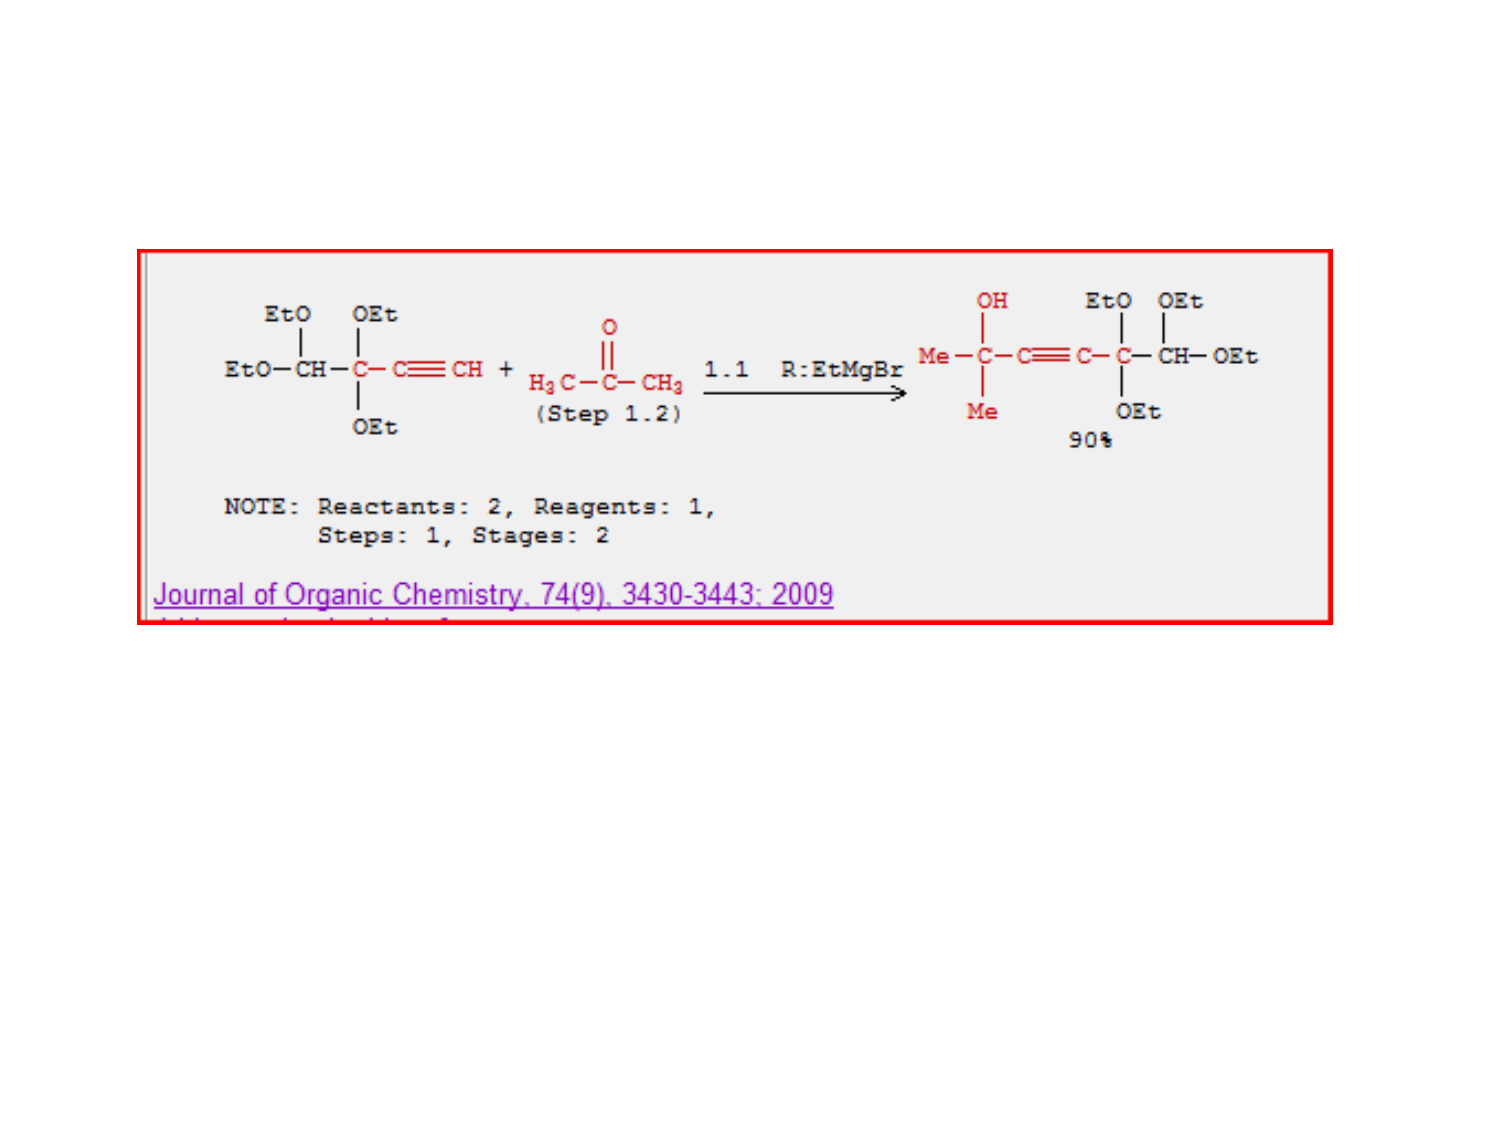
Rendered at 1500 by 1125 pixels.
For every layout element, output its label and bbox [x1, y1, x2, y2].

picture [137, 249, 1334, 626]
